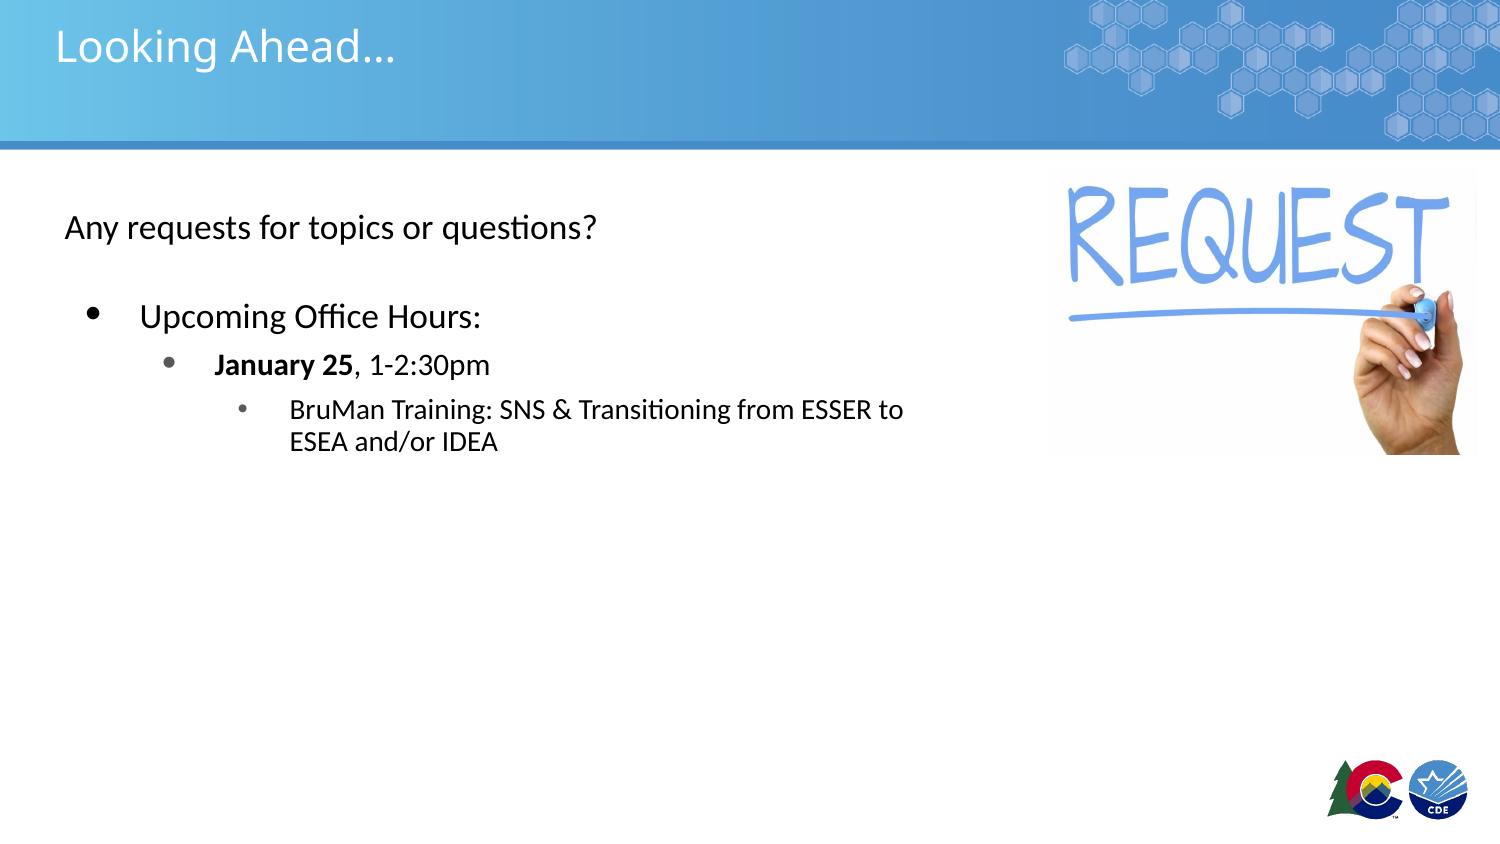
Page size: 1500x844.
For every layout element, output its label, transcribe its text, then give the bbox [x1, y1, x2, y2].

title Looking Ahead… [54, 25, 1047, 136]
picture [1046, 167, 1478, 455]
picture [0, 0, 1500, 150]
list Any requests for topics or questions? Upcoming Office Hours: January 25, 1-2:30pm BruMan Training: SNS & Transitioning from ESSER to ESEA and/or IDEA [64, 209, 911, 496]
picture [1326, 759, 1468, 820]
